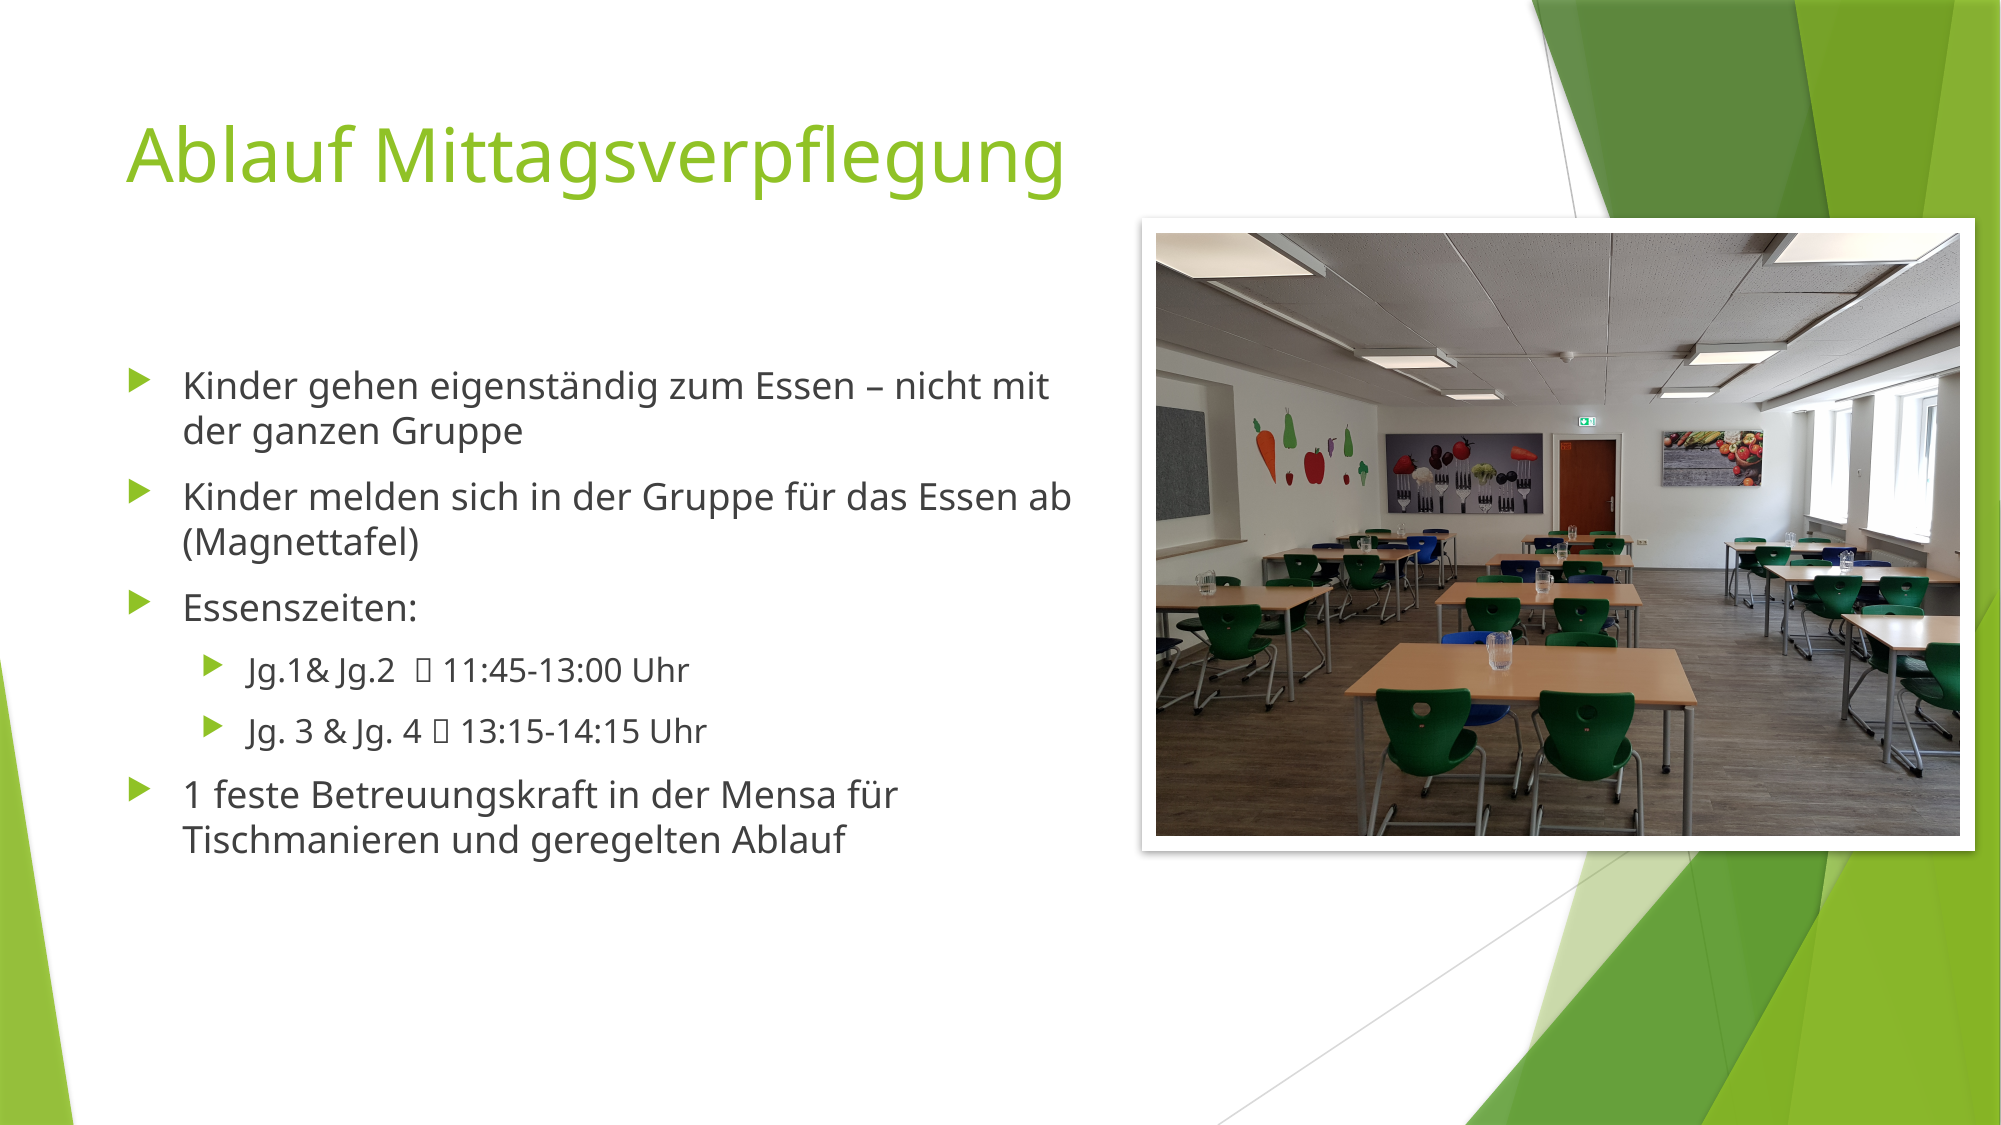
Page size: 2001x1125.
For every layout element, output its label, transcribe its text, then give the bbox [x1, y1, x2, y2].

list Kinder gehen eigenständig zum Essen – nicht mit der ganzen Gruppe Kinder melden sich in der Gruppe für das Essen ab (Magnettafel) Essenszeiten: Jg.1& Jg.2  11:45-13:00 Uhr Jg. 3 & Jg. 4  13:15-14:15 Uhr 1 feste Betreuungskraft in der Mensa für Tischmanieren und geregelten Ablauf [111, 354, 1133, 992]
picture [1155, 232, 1961, 837]
title Ablauf Mittagsverpflegung [111, 99, 1522, 317]
